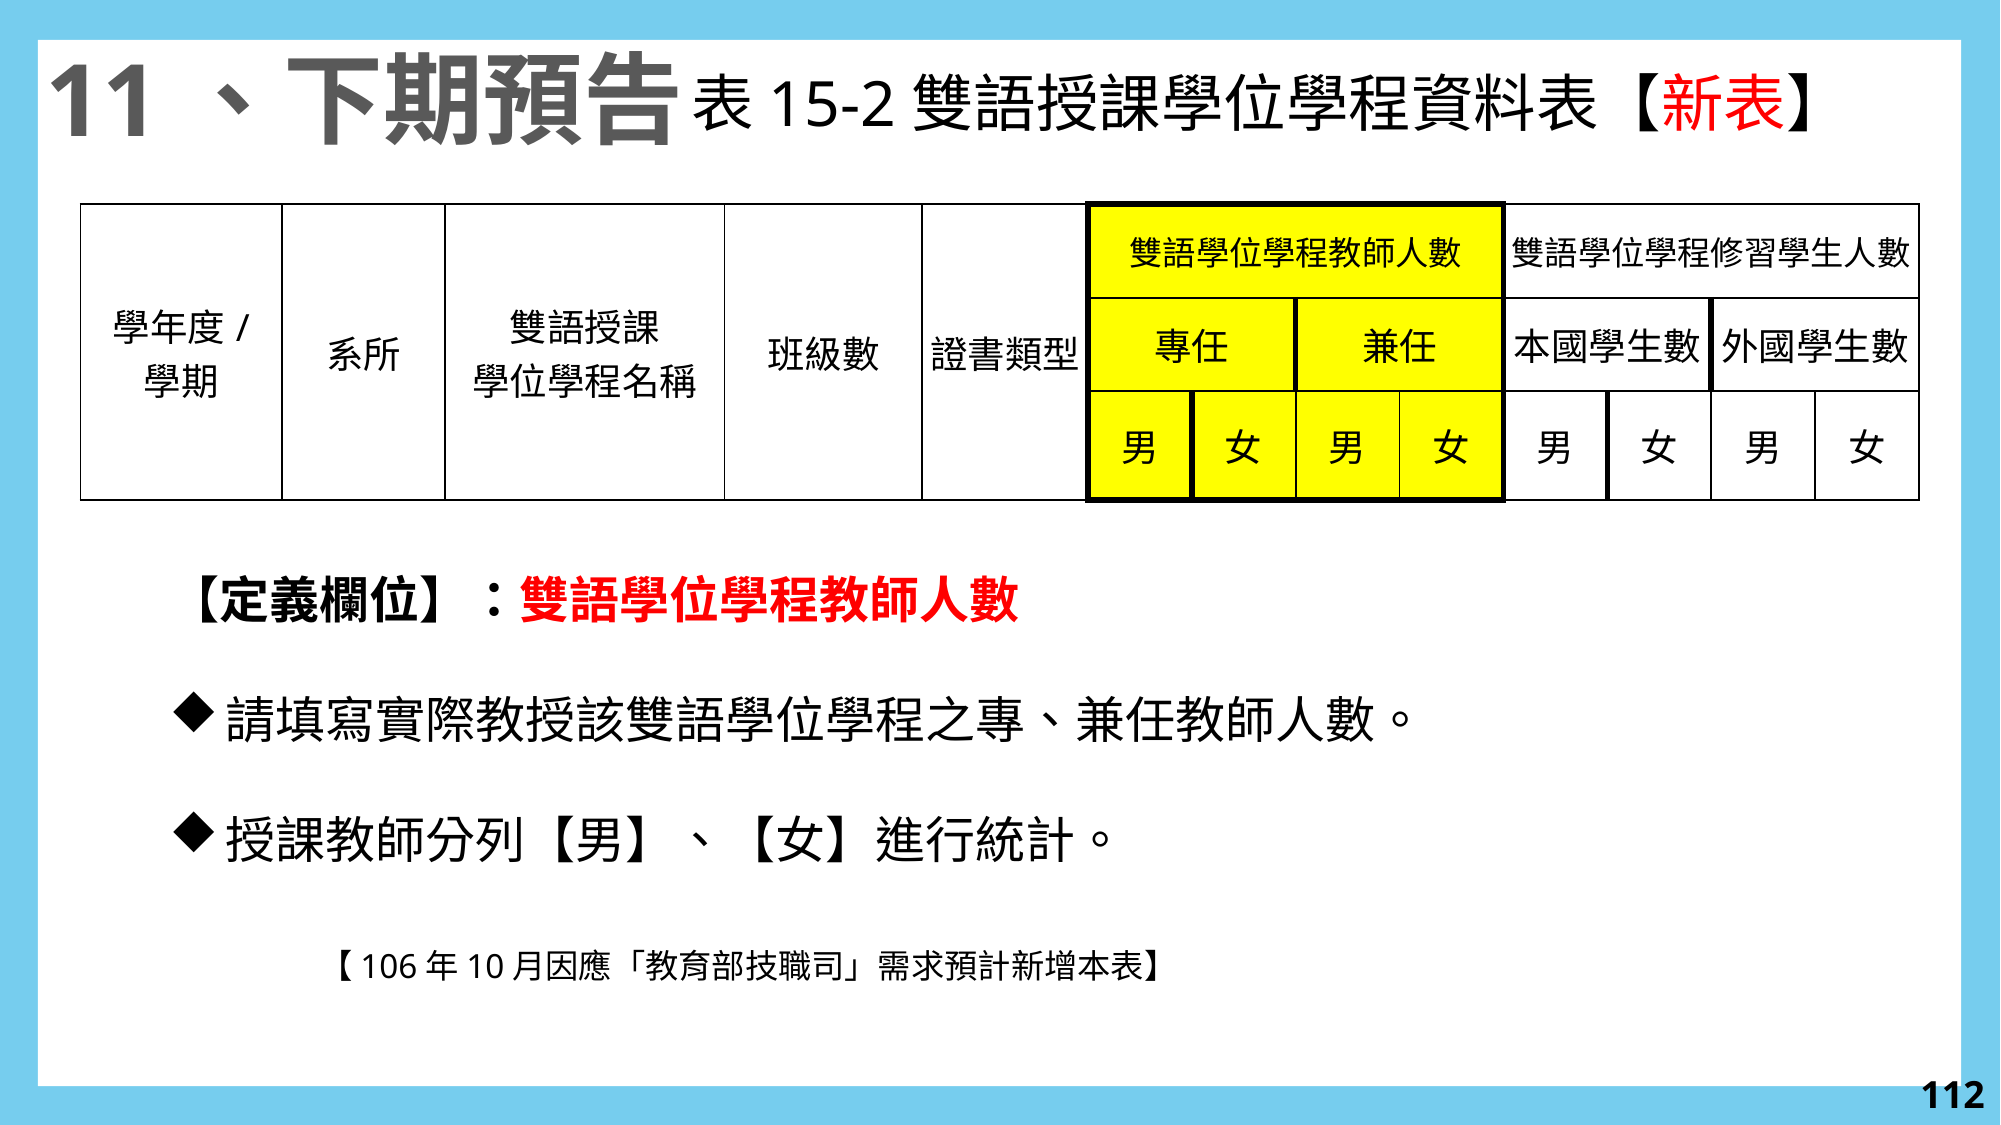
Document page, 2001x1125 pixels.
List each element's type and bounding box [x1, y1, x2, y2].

table_header [283, 205, 444, 499]
table_header [446, 205, 724, 499]
table_cell [1506, 392, 1605, 499]
table_cell [1195, 392, 1295, 497]
table_cell [1506, 299, 1708, 390]
table_cell [1091, 299, 1293, 390]
table_header [81, 205, 281, 499]
table_cell [1091, 392, 1189, 497]
table_cell [1816, 392, 1918, 499]
table_cell [1298, 299, 1501, 390]
table_cell [1714, 299, 1918, 390]
table_header [923, 205, 1085, 499]
slide_number [1720, 1066, 2000, 1125]
text_box [154, 501, 1947, 996]
table_cell [1297, 392, 1399, 497]
table_header [725, 205, 921, 499]
table_header [1091, 207, 1501, 297]
table_cell [1610, 392, 1710, 499]
text_box [30, 29, 1920, 166]
table_header [1506, 205, 1918, 297]
table_cell [1712, 392, 1814, 499]
table_cell [1400, 392, 1501, 497]
